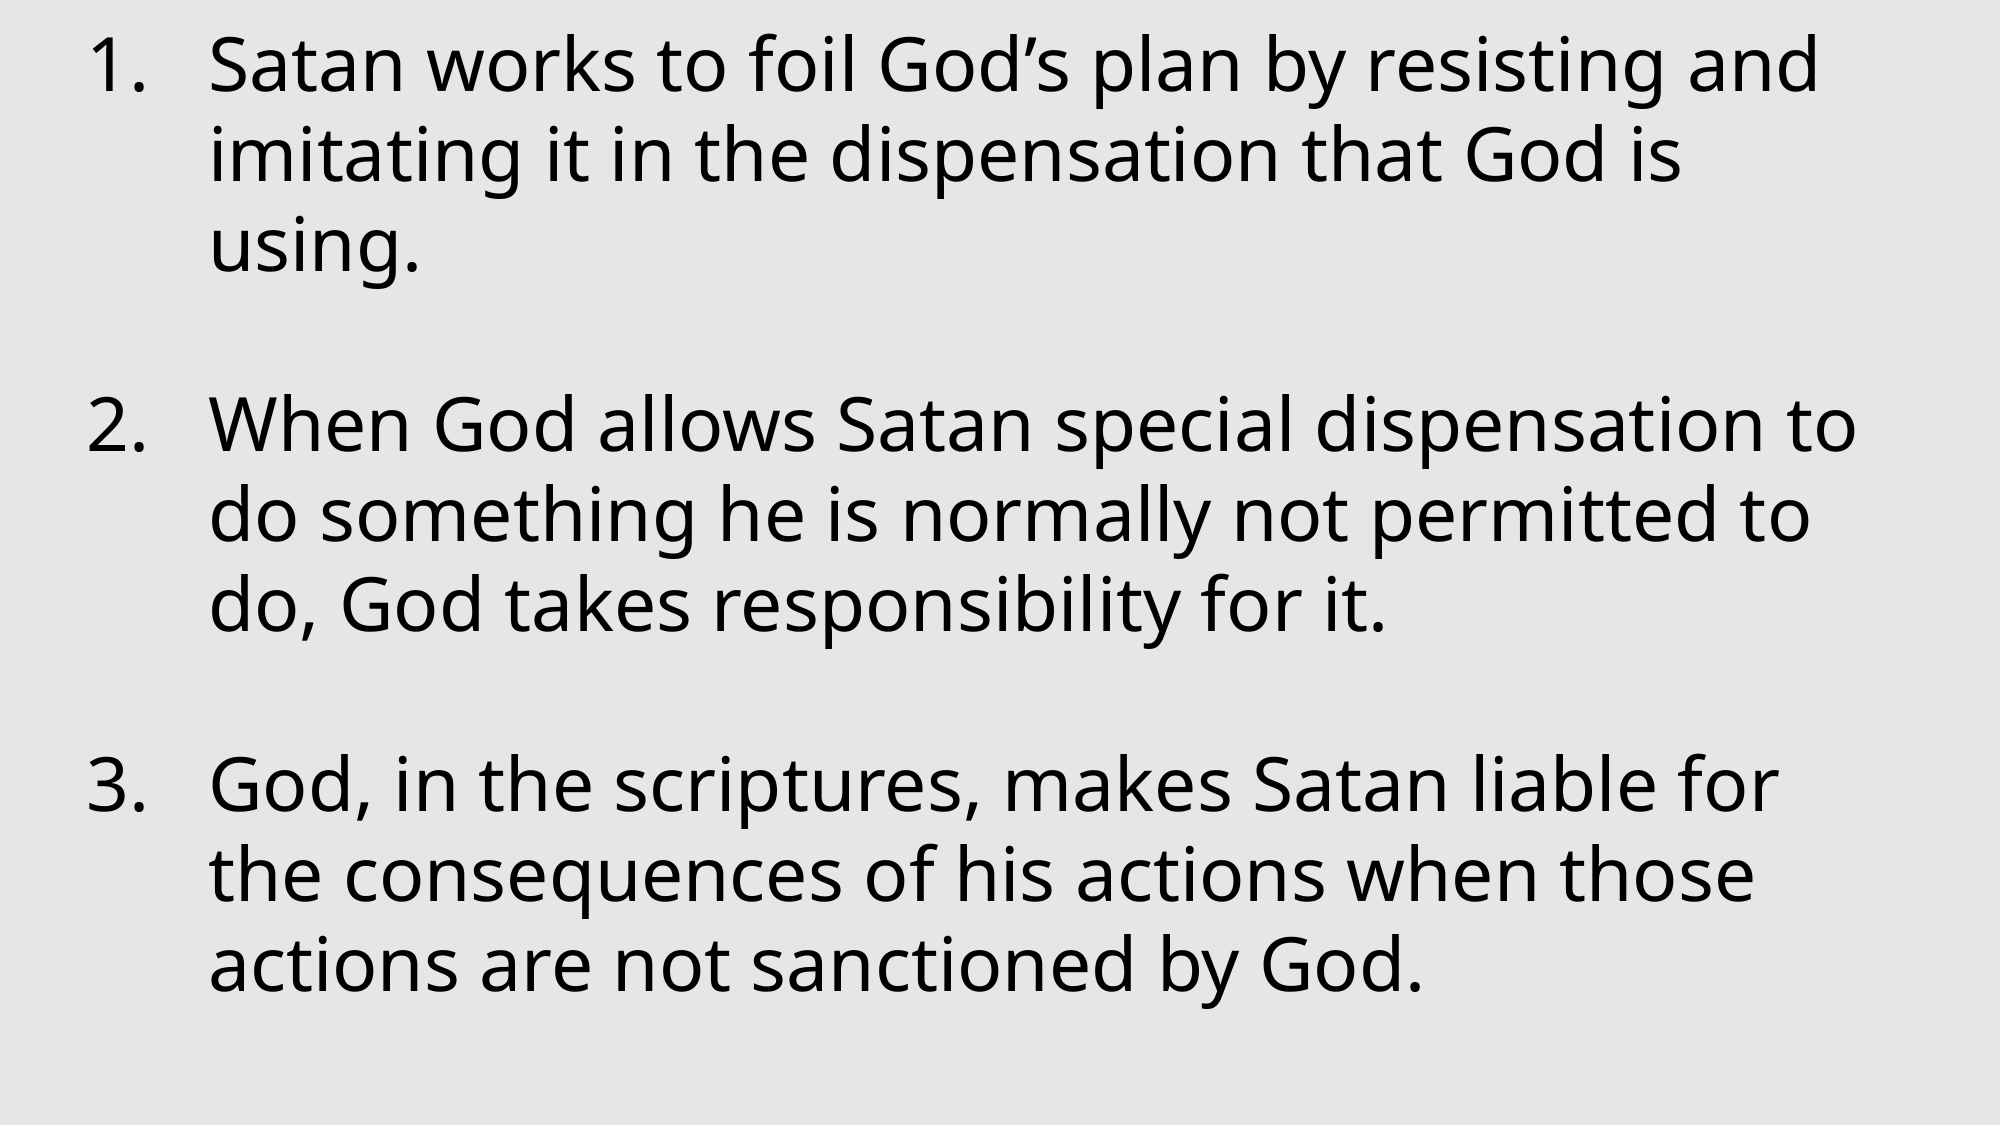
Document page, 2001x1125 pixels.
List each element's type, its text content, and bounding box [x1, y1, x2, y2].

text_box Satan works to foil God’s plan by resisting and imitating it in the dispensation that God is using. When God allows Satan special dispensation to do something he is normally not permitted to do, God takes responsibility for it. God, in the scriptures, makes Satan liable for the consequences of his actions when those actions are not sanctioned by God. [71, 9, 1929, 1105]
